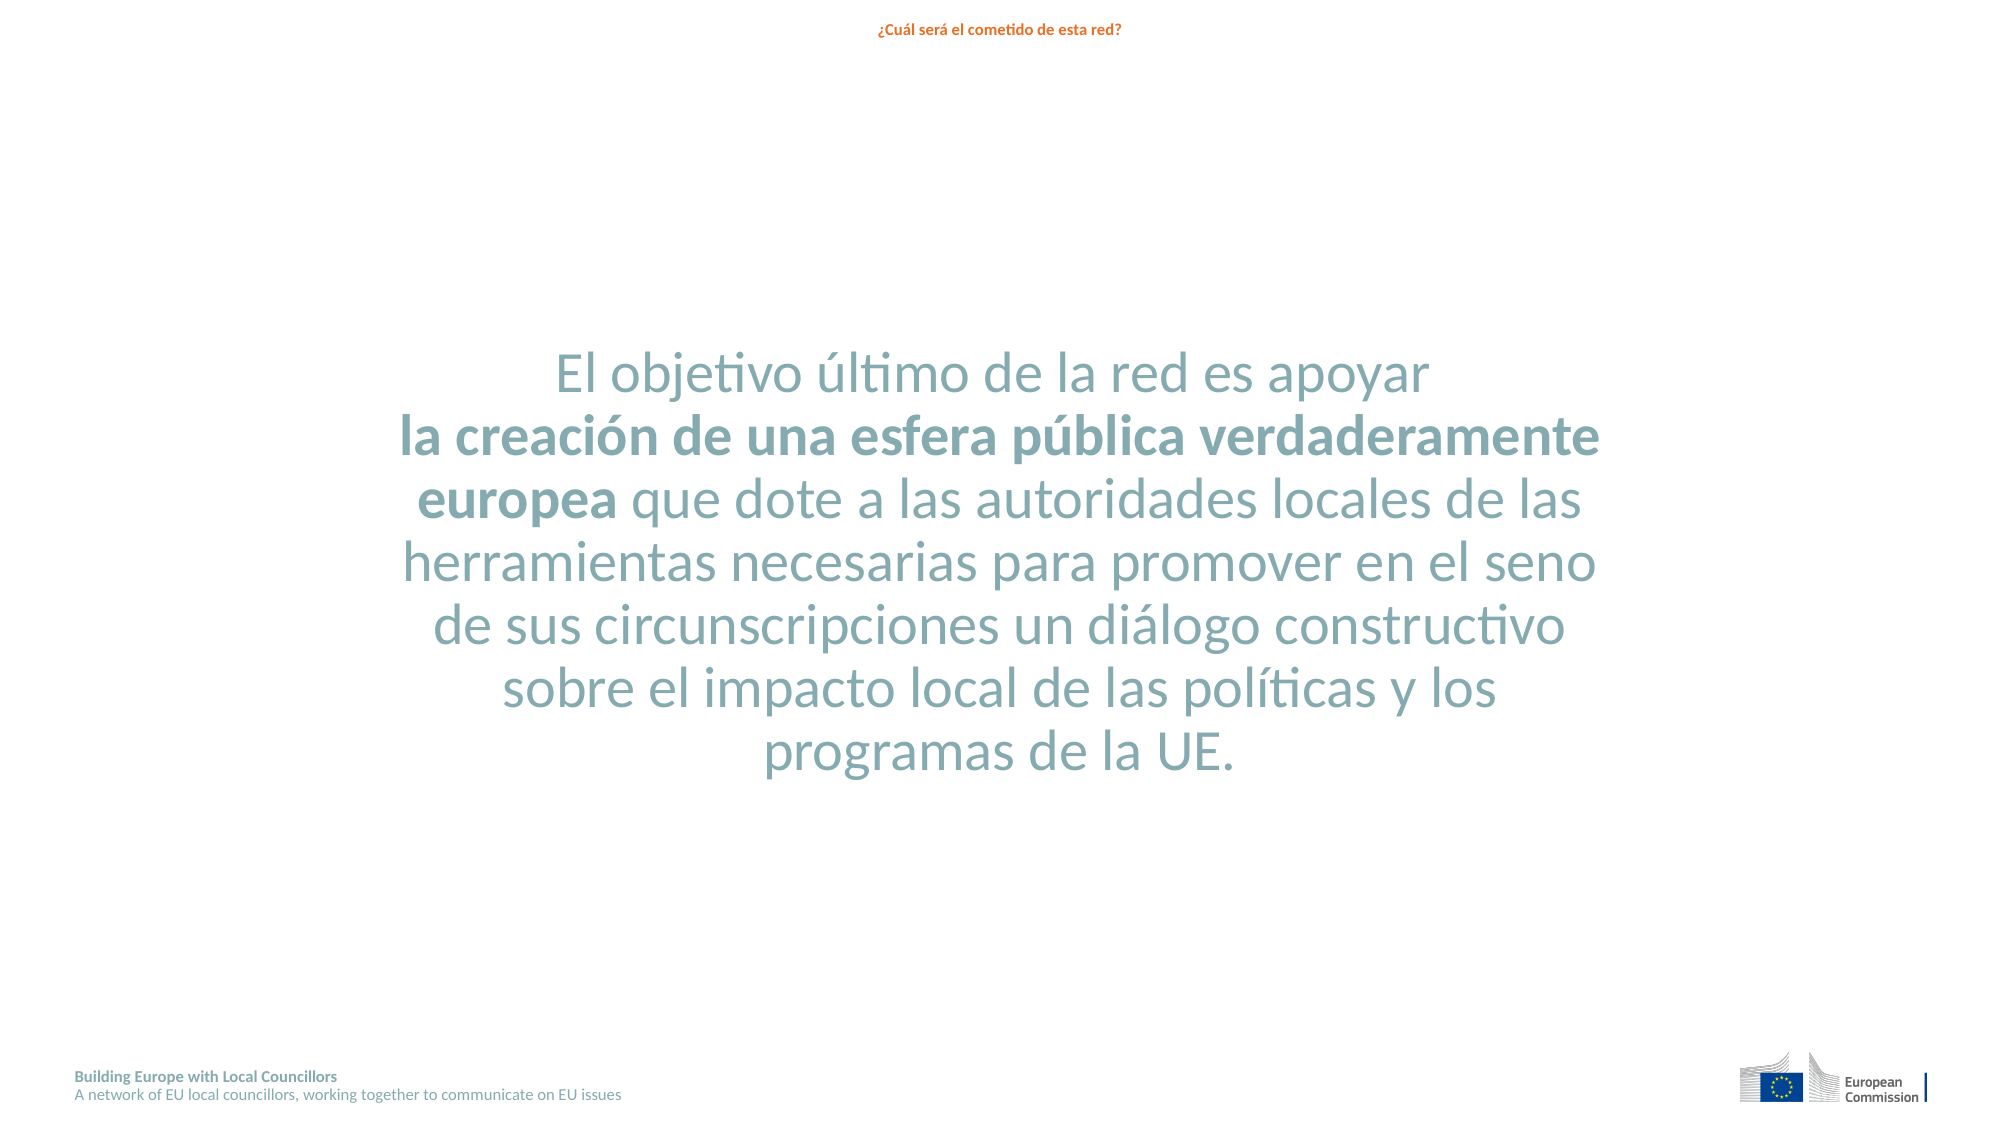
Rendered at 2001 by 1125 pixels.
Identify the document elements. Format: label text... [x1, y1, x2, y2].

list El objetivo último de la red es apoyar la creación de una esfera pública verdaderamente europea que dote a las autoridades locales de las herramientas necesarias para promover en el seno de sus circunscripciones un diálogo constructivo sobre el impacto local de las políticas y los programas de la UE. [373, 61, 1627, 1065]
title ¿Cuál será el cometido de esta red? [72, 0, 1928, 61]
picture [1740, 1052, 1927, 1102]
